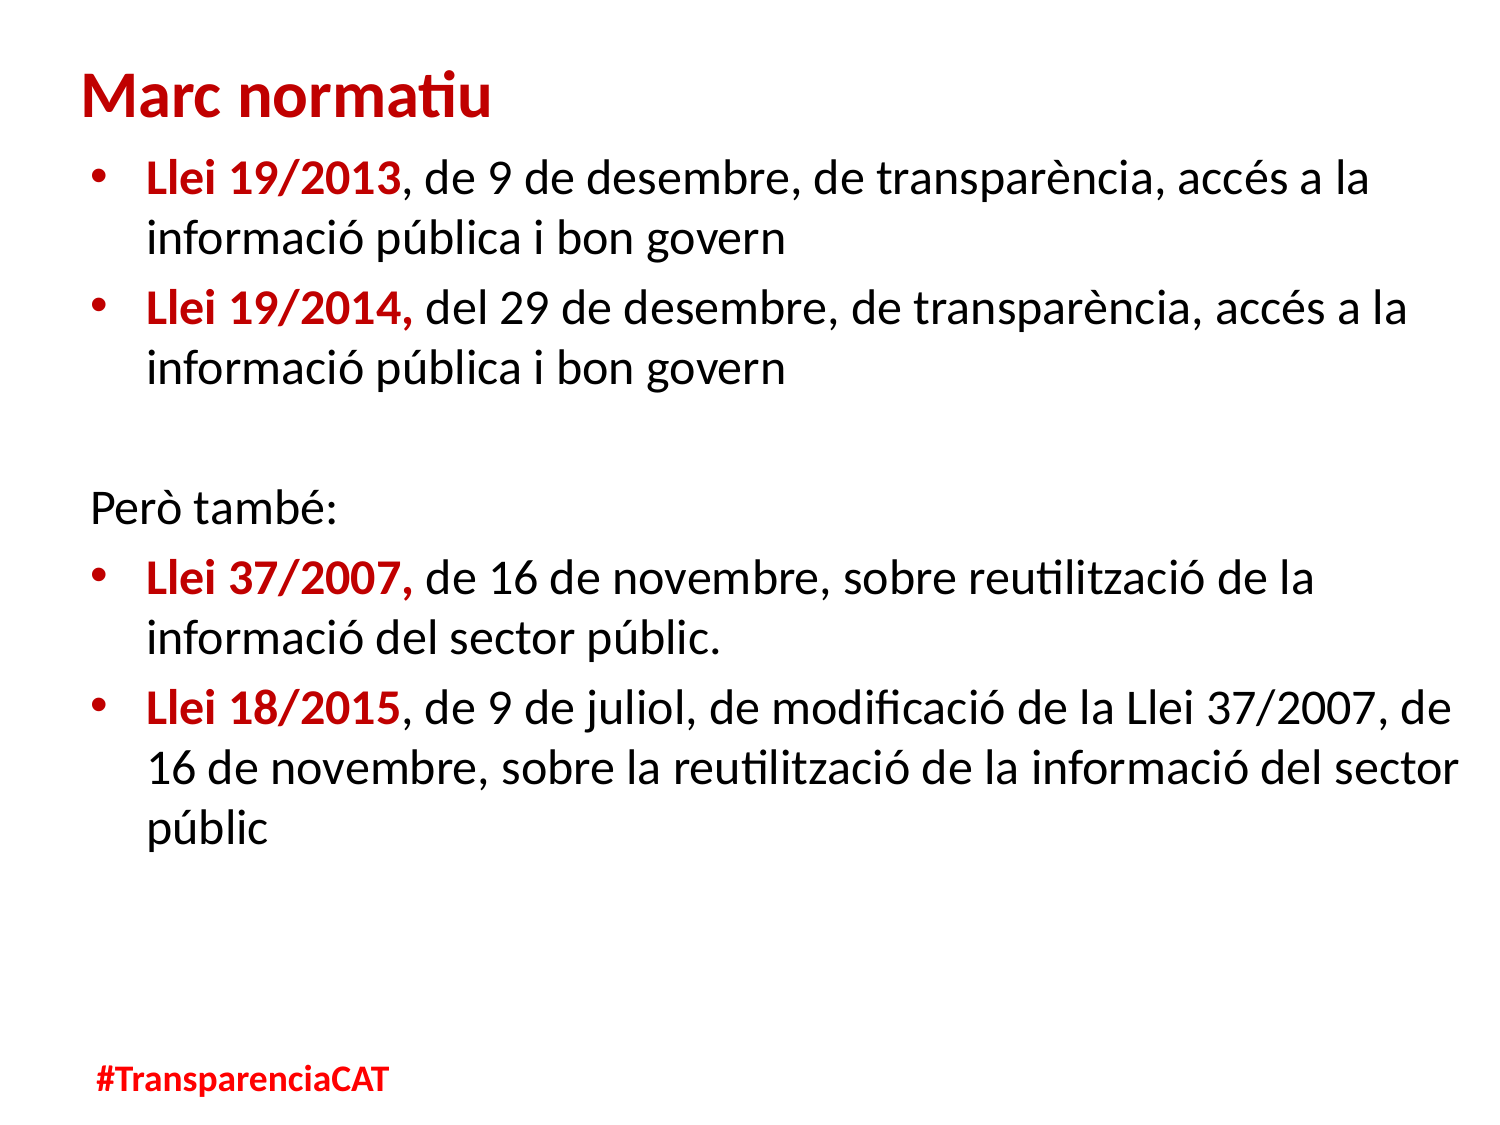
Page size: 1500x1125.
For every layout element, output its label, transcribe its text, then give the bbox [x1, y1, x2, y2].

list Llei 19/2013, de 9 de desembre, de transparència, accés a la informació pública i bon govern Llei 19/2014, del 29 de desembre, de transparència, accés a la informació pública i bon govern Però també: Llei 37/2007, de 16 de novembre, sobre reutilització de la informació del sector públic. Llei 18/2015, de 9 de juliol, de modificació de la Llei 37/2007, de 16 de novembre, sobre la reutilització de la informació del sector públic [75, 137, 1483, 1005]
title Marc normatiu [64, 33, 1415, 149]
